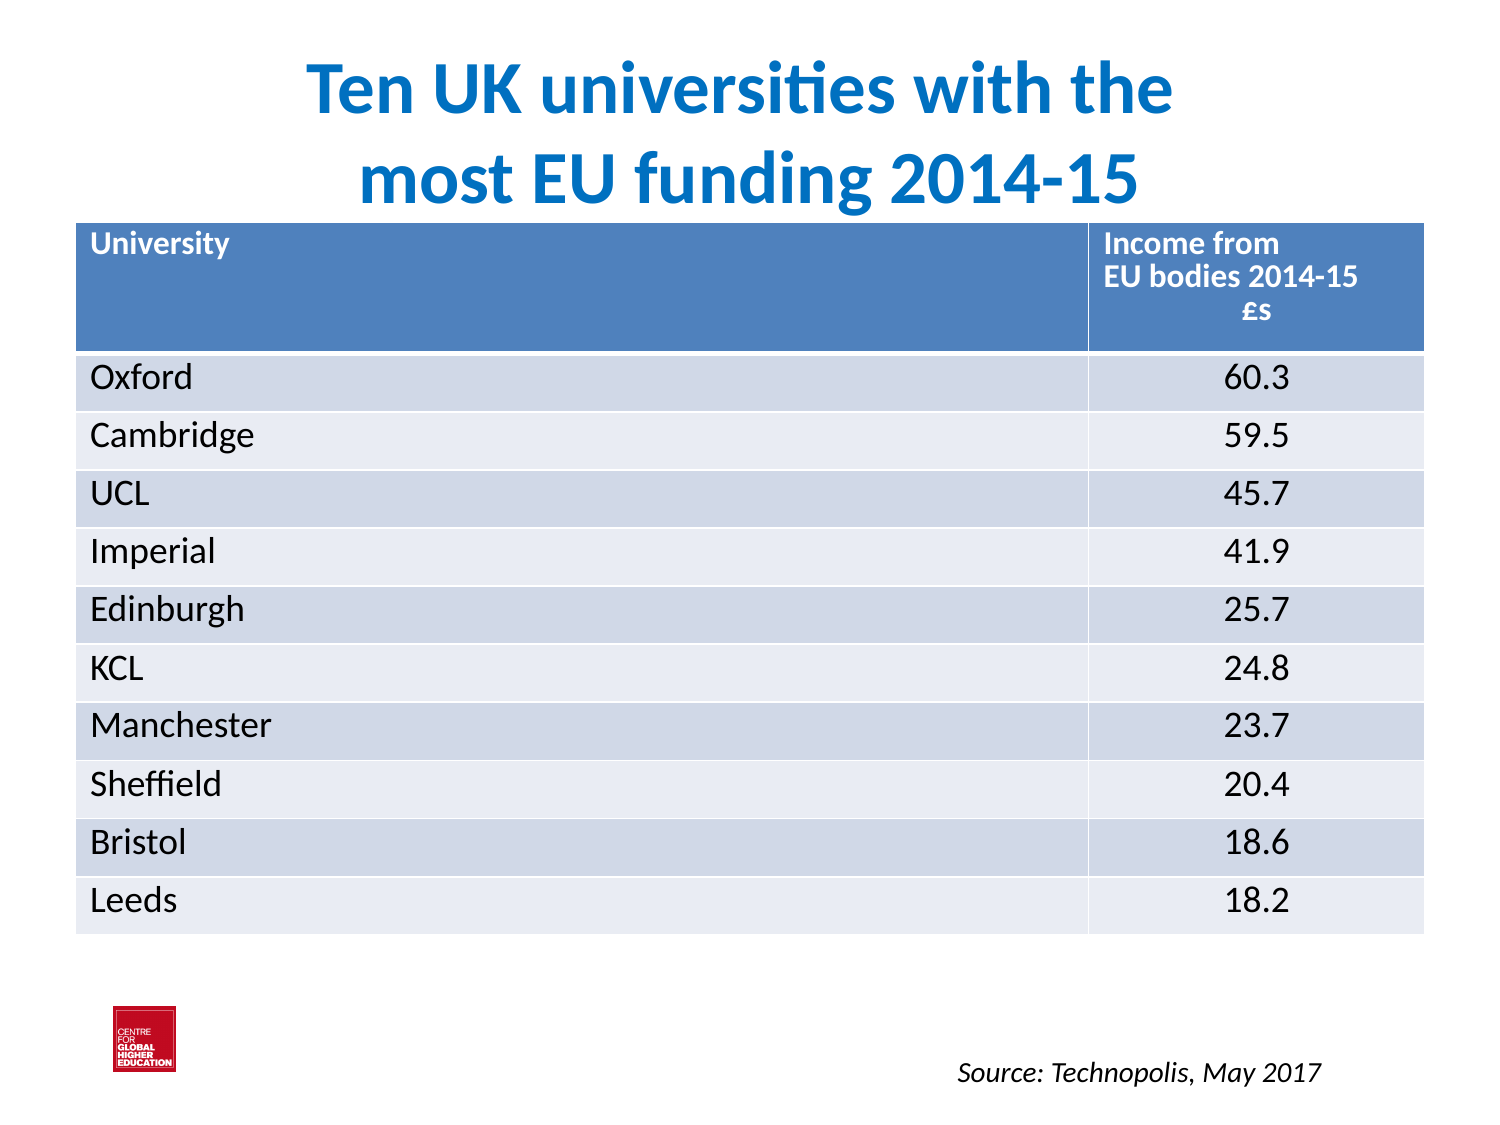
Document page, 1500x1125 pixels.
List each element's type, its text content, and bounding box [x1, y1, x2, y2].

table_cell Imperial [76, 529, 1088, 585]
table_cell 18.2 [1089, 878, 1424, 934]
table_cell 24.8 [1089, 645, 1424, 701]
table_cell Manchester [76, 703, 1088, 760]
table_cell Bristol [76, 819, 1088, 876]
table_cell 25.7 [1089, 587, 1424, 643]
table_header University [76, 223, 1088, 351]
table_cell 45.7 [1089, 471, 1424, 527]
table_cell UCL [76, 471, 1088, 527]
table_header Income from EU bodies 2014-15 £s [1089, 223, 1424, 351]
table_cell Sheffield [76, 761, 1088, 818]
table_cell 41.9 [1089, 529, 1424, 585]
text_box Source: Technopolis, May 2017 [942, 1046, 1425, 1096]
table_cell Leeds [76, 878, 1088, 934]
table_cell 23.7 [1089, 703, 1424, 760]
table_cell 60.3 [1089, 356, 1424, 411]
picture [113, 1006, 176, 1072]
table_cell 59.5 [1089, 413, 1424, 469]
table_cell Edinburgh [76, 587, 1088, 643]
table_cell Cambridge [76, 413, 1088, 469]
table_cell KCL [76, 645, 1088, 701]
table_cell 20.4 [1089, 761, 1424, 818]
table_cell Oxford [76, 356, 1088, 411]
table_cell 18.6 [1089, 819, 1424, 876]
title Ten UK universities with the most EU funding 2014-15 [0, 34, 1500, 222]
